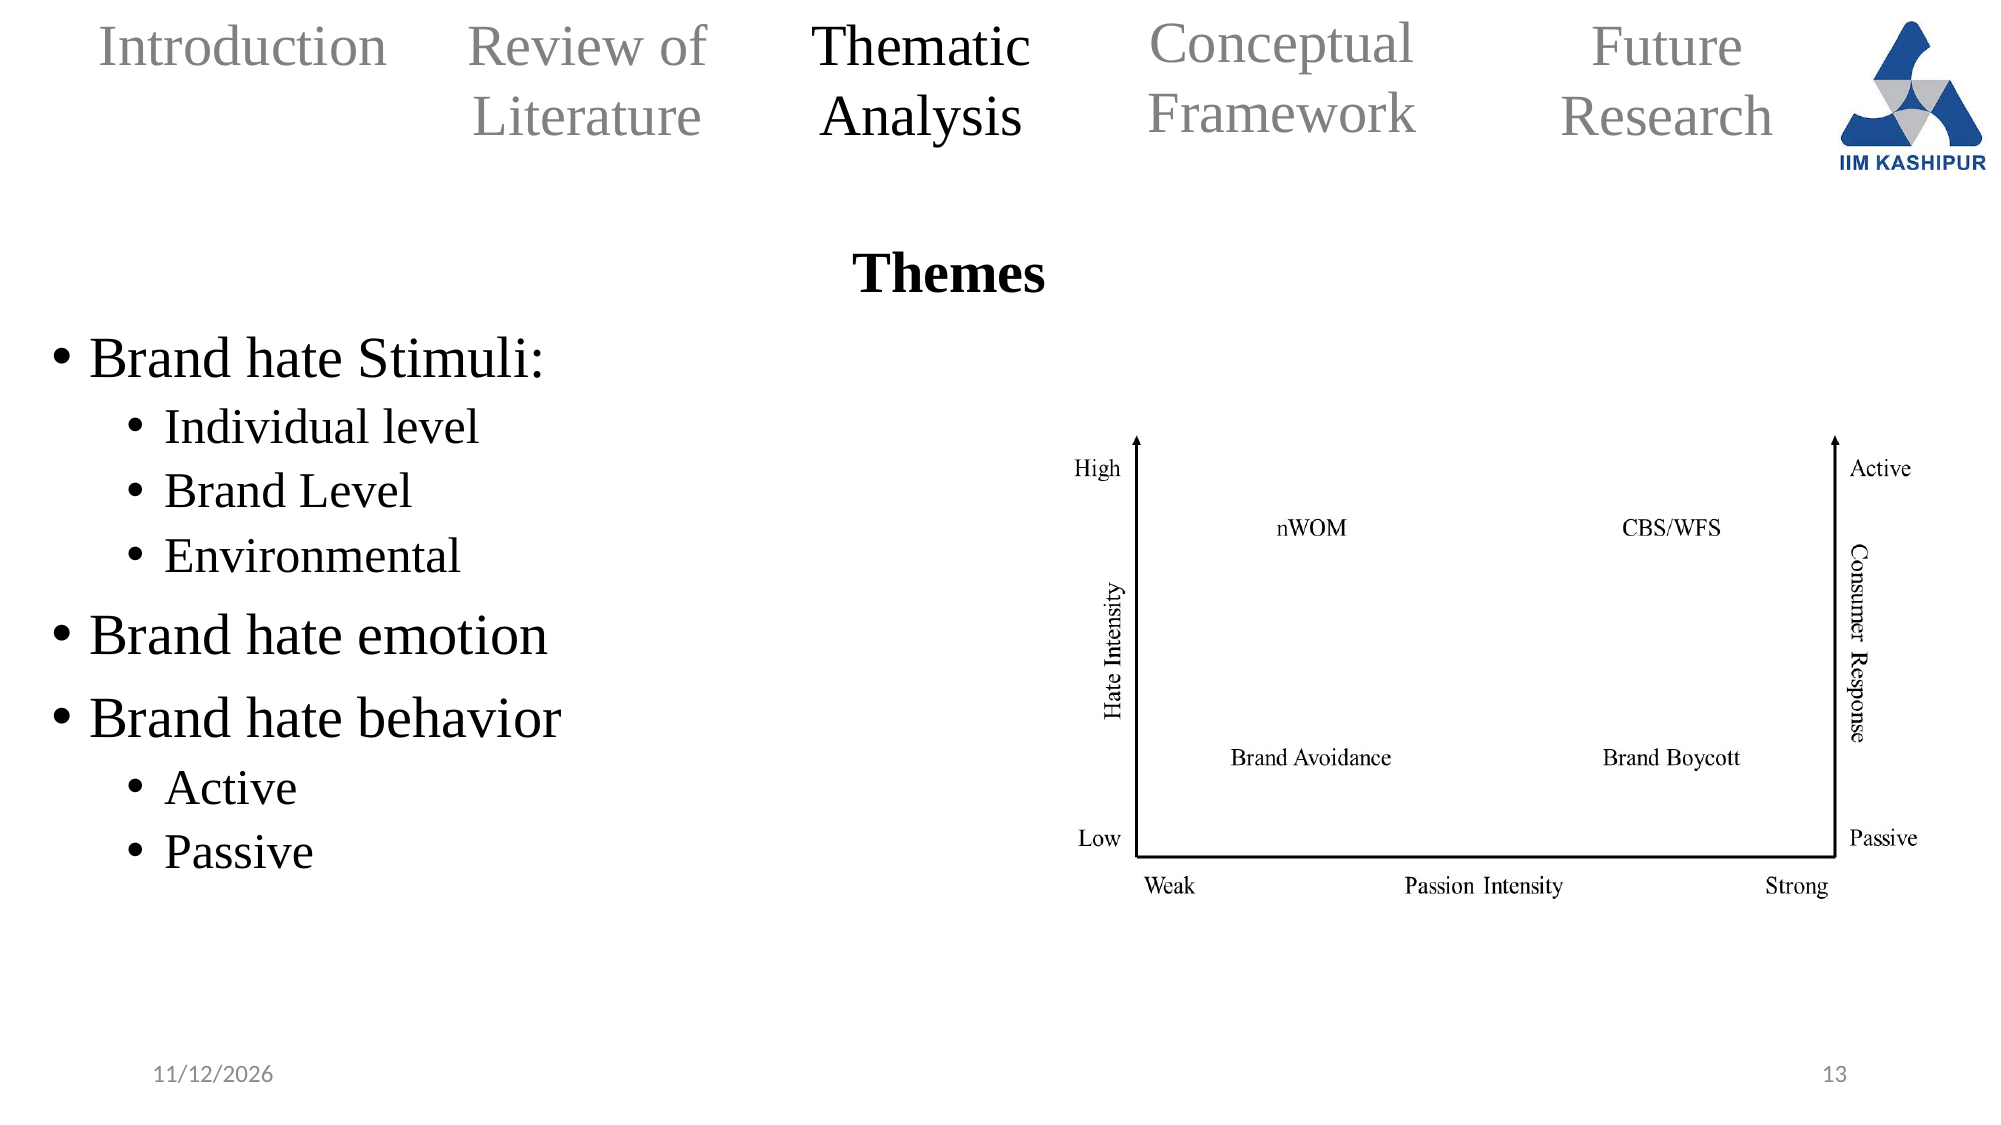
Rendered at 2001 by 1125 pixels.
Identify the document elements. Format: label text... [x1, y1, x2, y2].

picture [1012, 369, 1959, 928]
text_box Themes [36, 226, 1863, 312]
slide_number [137, 1042, 588, 1103]
list Brand hate Stimuli: Individual level Brand Level Environmental Brand hate emotion Brand hate behavior Active Passive [36, 319, 1863, 1005]
text_box Review of Literature [405, 0, 718, 155]
text_box Future Research [1488, 0, 1846, 155]
text_box Thematic Analysis [718, 0, 1125, 155]
text_box Introduction [82, 0, 405, 85]
text_box Conceptual Framework [1031, 0, 1488, 152]
slide_number 13 [1412, 1042, 1863, 1103]
picture [1839, 21, 1986, 170]
